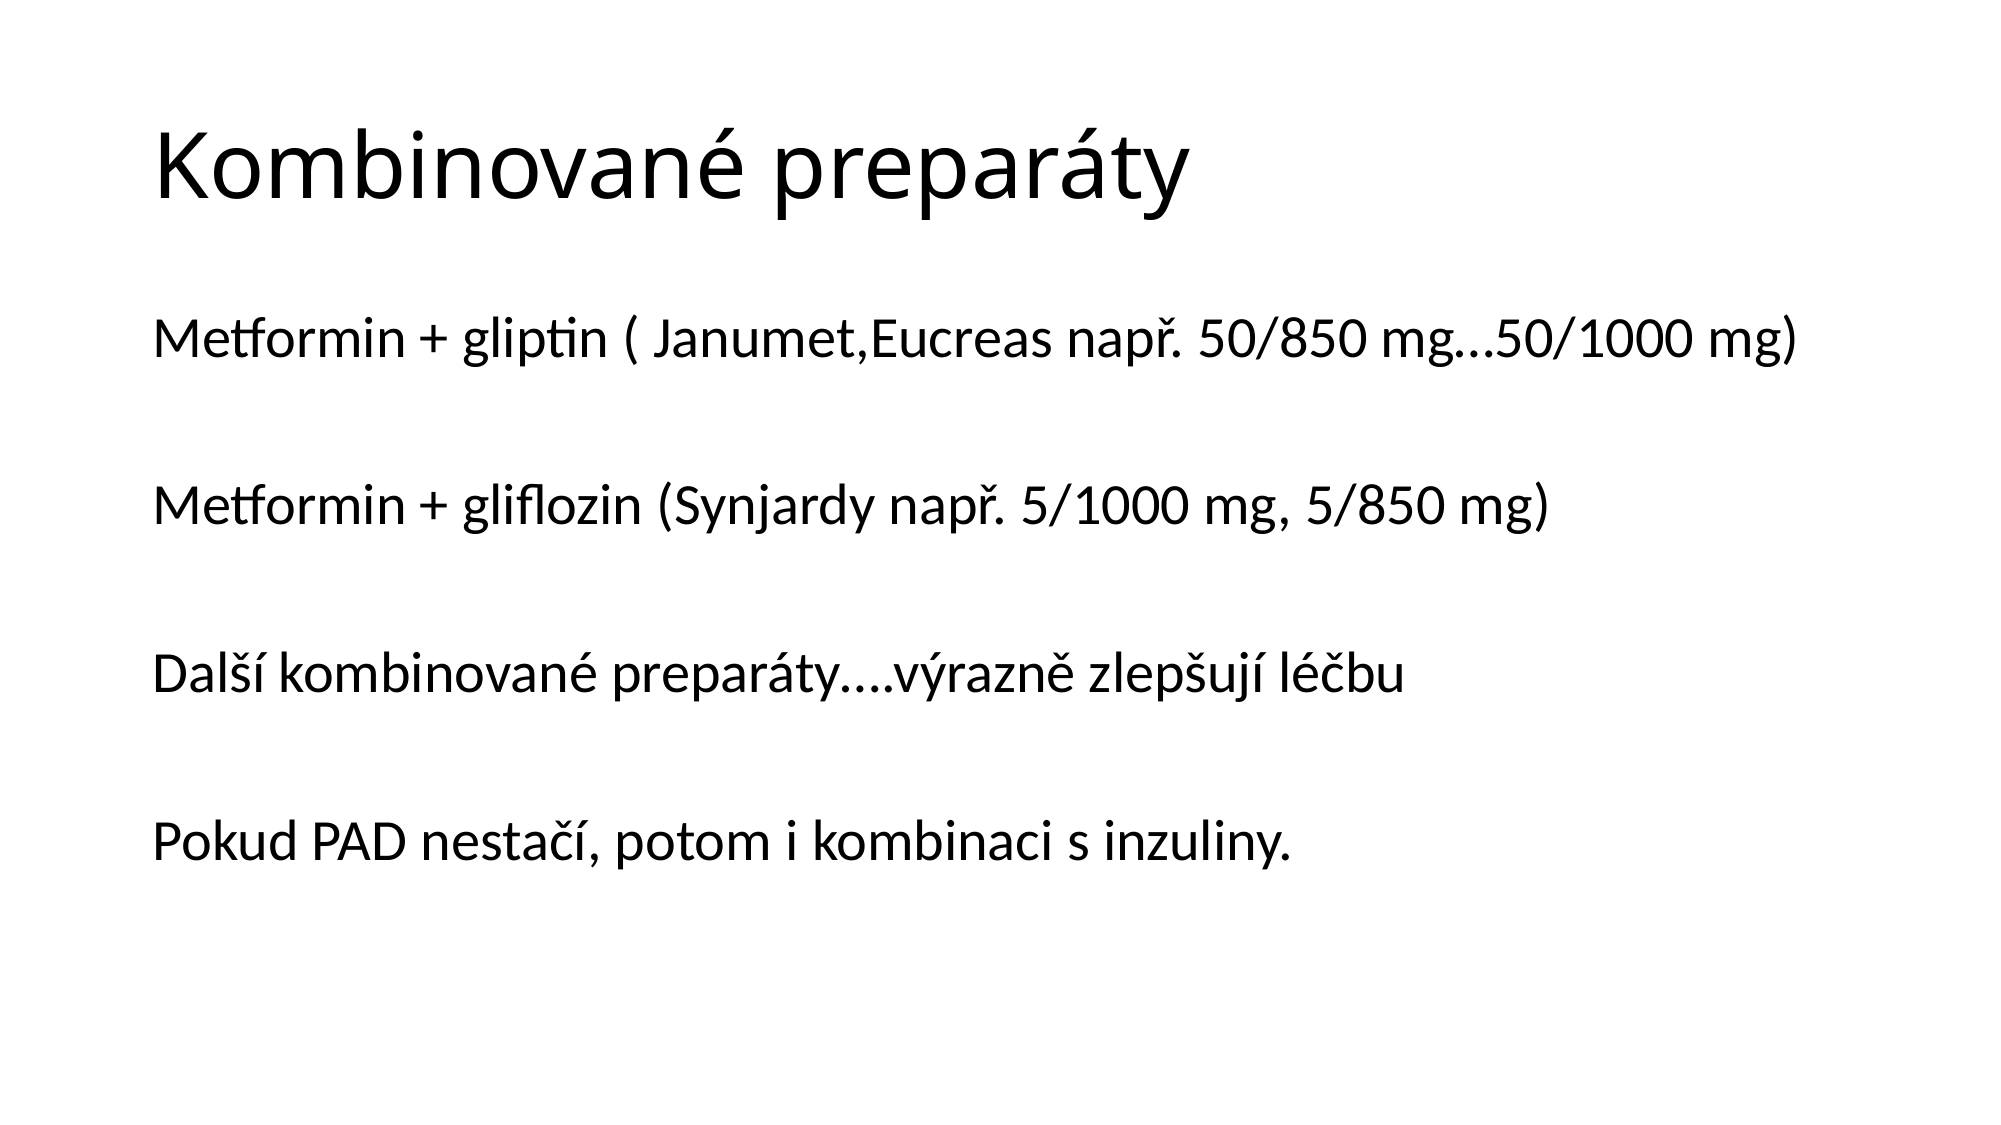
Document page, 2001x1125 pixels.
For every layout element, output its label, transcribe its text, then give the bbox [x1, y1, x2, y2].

list Metformin + gliptin ( Janumet,Eucreas např. 50/850 mg…50/1000 mg) Metformin + gliflozin (Synjardy např. 5/1000 mg, 5/850 mg) Další kombinované preparáty….výrazně zlepšují léčbu Pokud PAD nestačí, potom i kombinaci s inzuliny. [137, 299, 1863, 1014]
title Kombinované preparáty [137, 59, 1863, 278]
